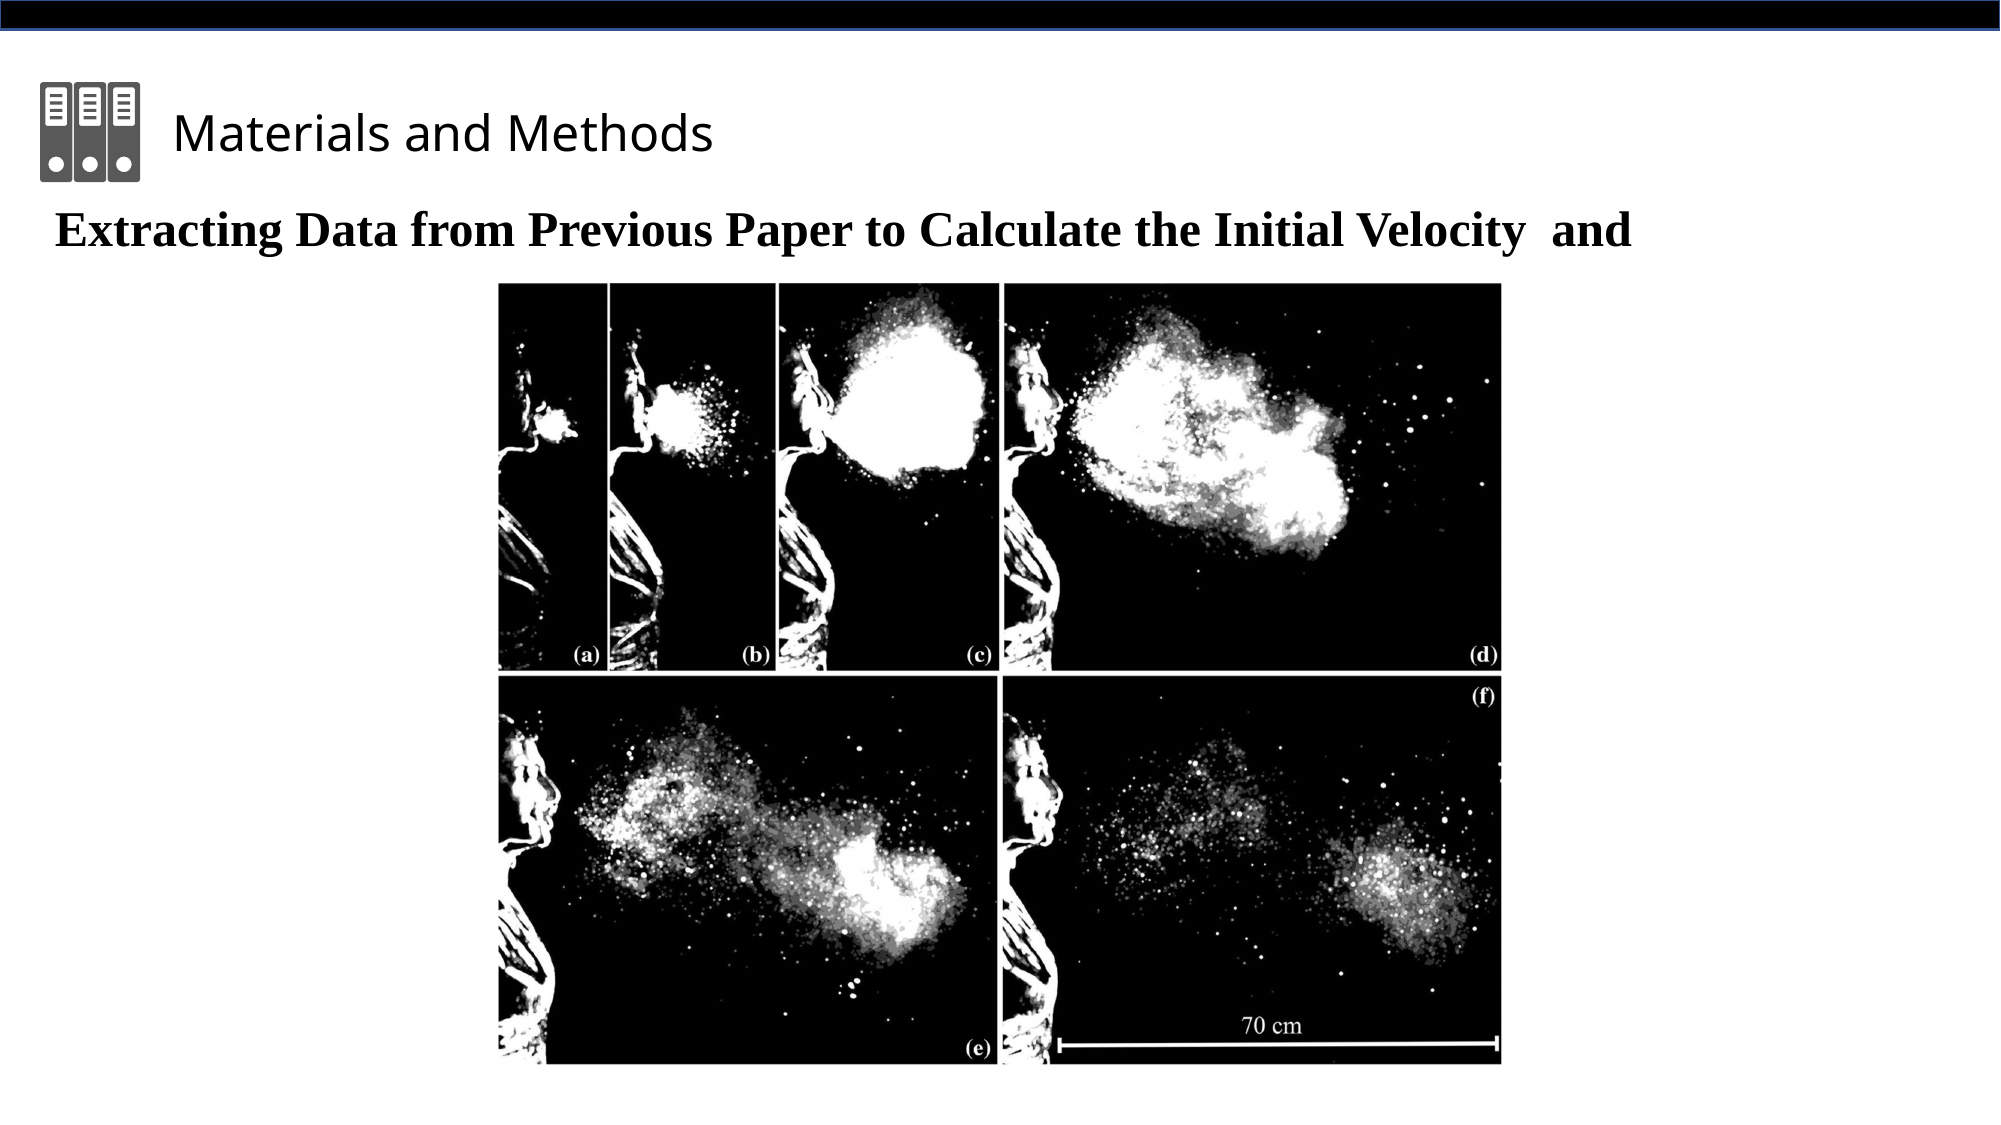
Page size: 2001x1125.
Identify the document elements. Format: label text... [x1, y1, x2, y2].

text_box [40, 82, 141, 183]
text_box Extracting Data from Previous Paper to Calculate the Initial Velocity and [47, 188, 1892, 264]
text_box [0, 0, 2000, 30]
text_box Materials and Methods [165, 94, 881, 169]
picture [497, 283, 1503, 1065]
